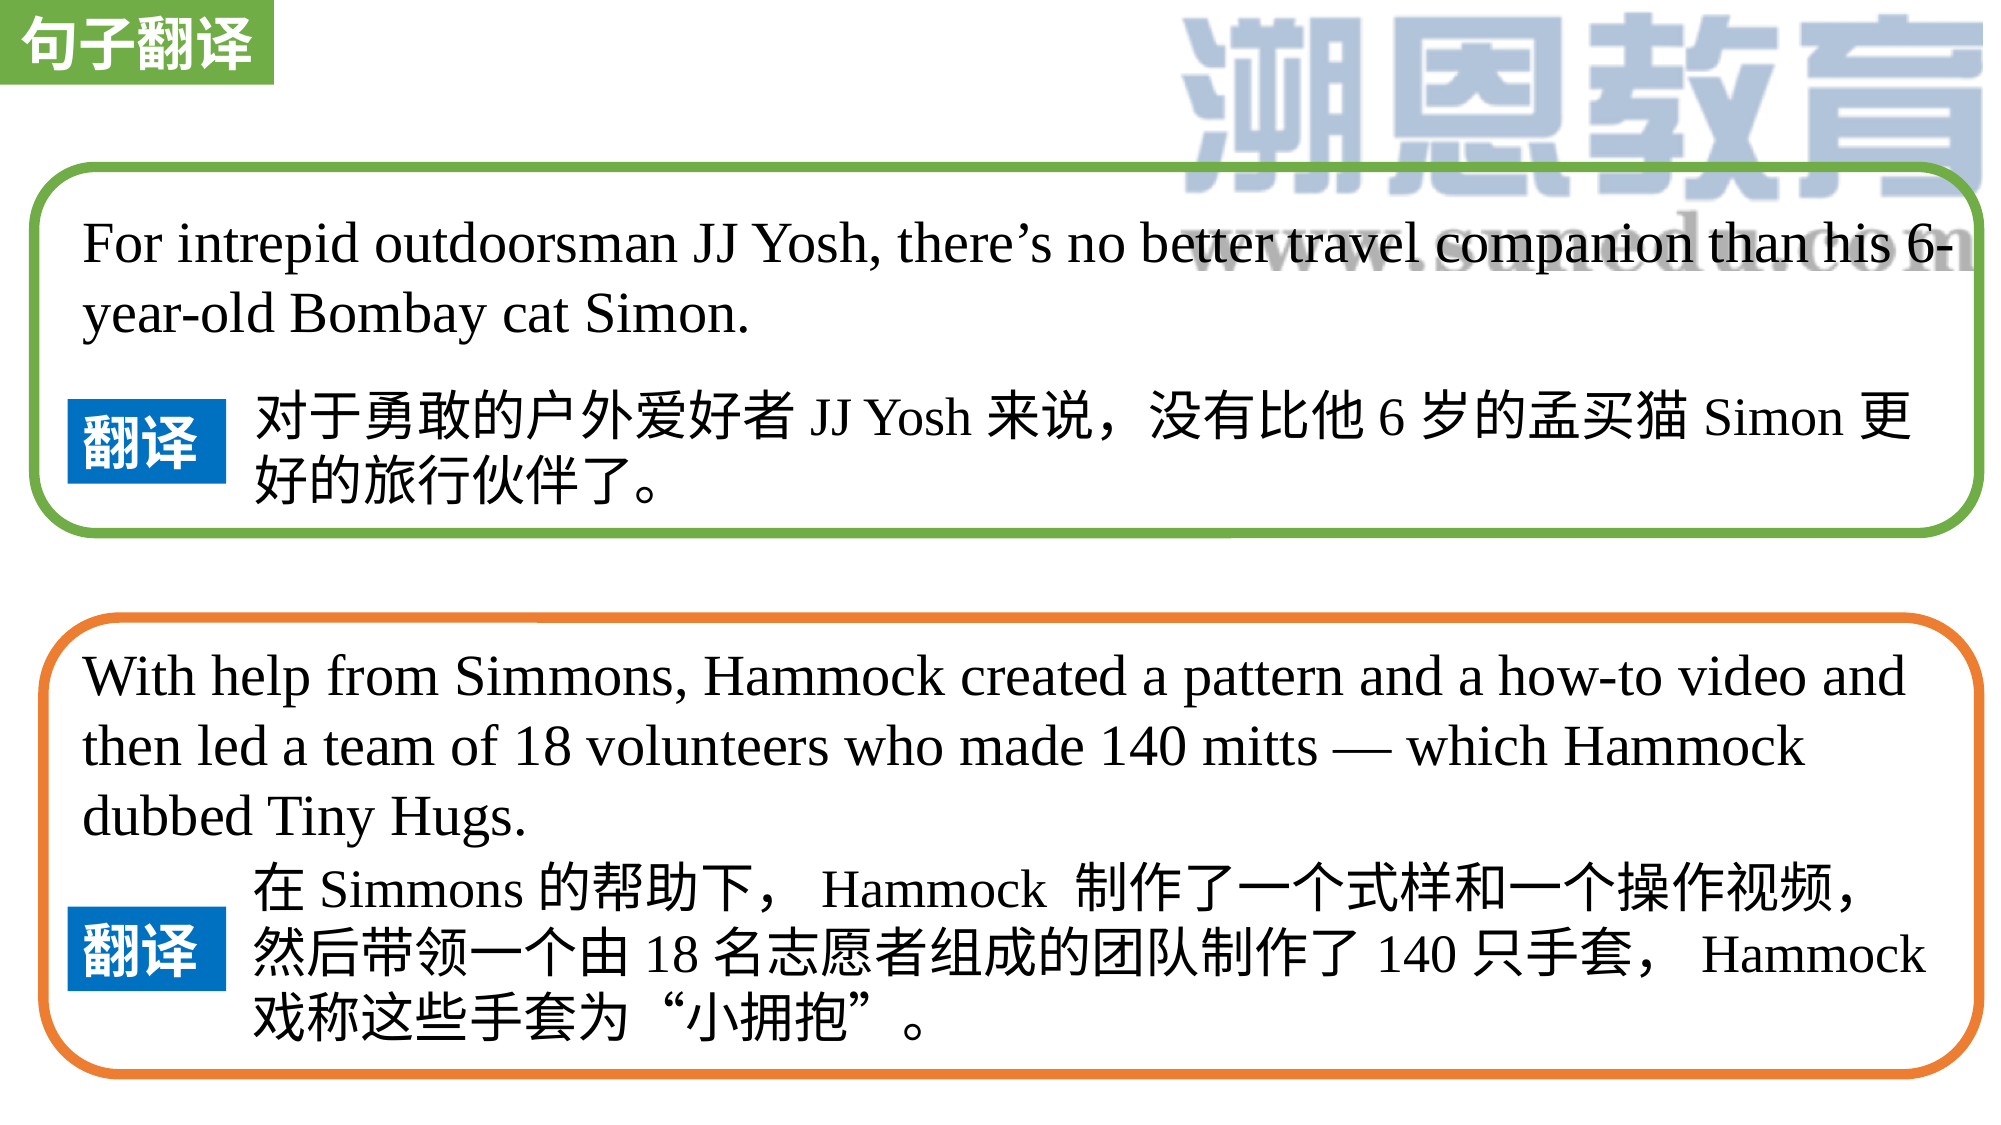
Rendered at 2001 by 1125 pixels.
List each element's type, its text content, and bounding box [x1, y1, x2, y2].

text_box [79, 617, 1943, 629]
text_box 翻译 [67, 906, 227, 992]
picture [1178, 10, 1983, 197]
text_box 在Simmons的帮助下，Hammock 制作了一个式样和一个操作视频，然后带领一个由18名志愿者组成的团队制作了140只手套，Hammock戏称这些手套为“小拥抱”。 [237, 846, 1950, 1056]
text_box 翻译 [67, 399, 227, 484]
text_box 句子翻译 [0, 0, 274, 85]
text_box 对于勇敢的户外爱好者JJ Yosh来说，没有比他6岁的孟买猫Simon更好的旅行伙伴了。 [240, 373, 1950, 519]
text_box With help from Simmons, Hammock created a pattern and a how-to video and then led a team of 18 volunteers who made 140 mitts — which Hammock dubbed Tiny Hugs. [67, 629, 1973, 855]
text_box [43, 638, 1980, 1075]
text_box [34, 166, 1980, 534]
text_box For intrepid outdoorsman JJ Yosh, there’s no better travel companion than his 6-year-old Bombay cat Simon. [67, 197, 1989, 352]
